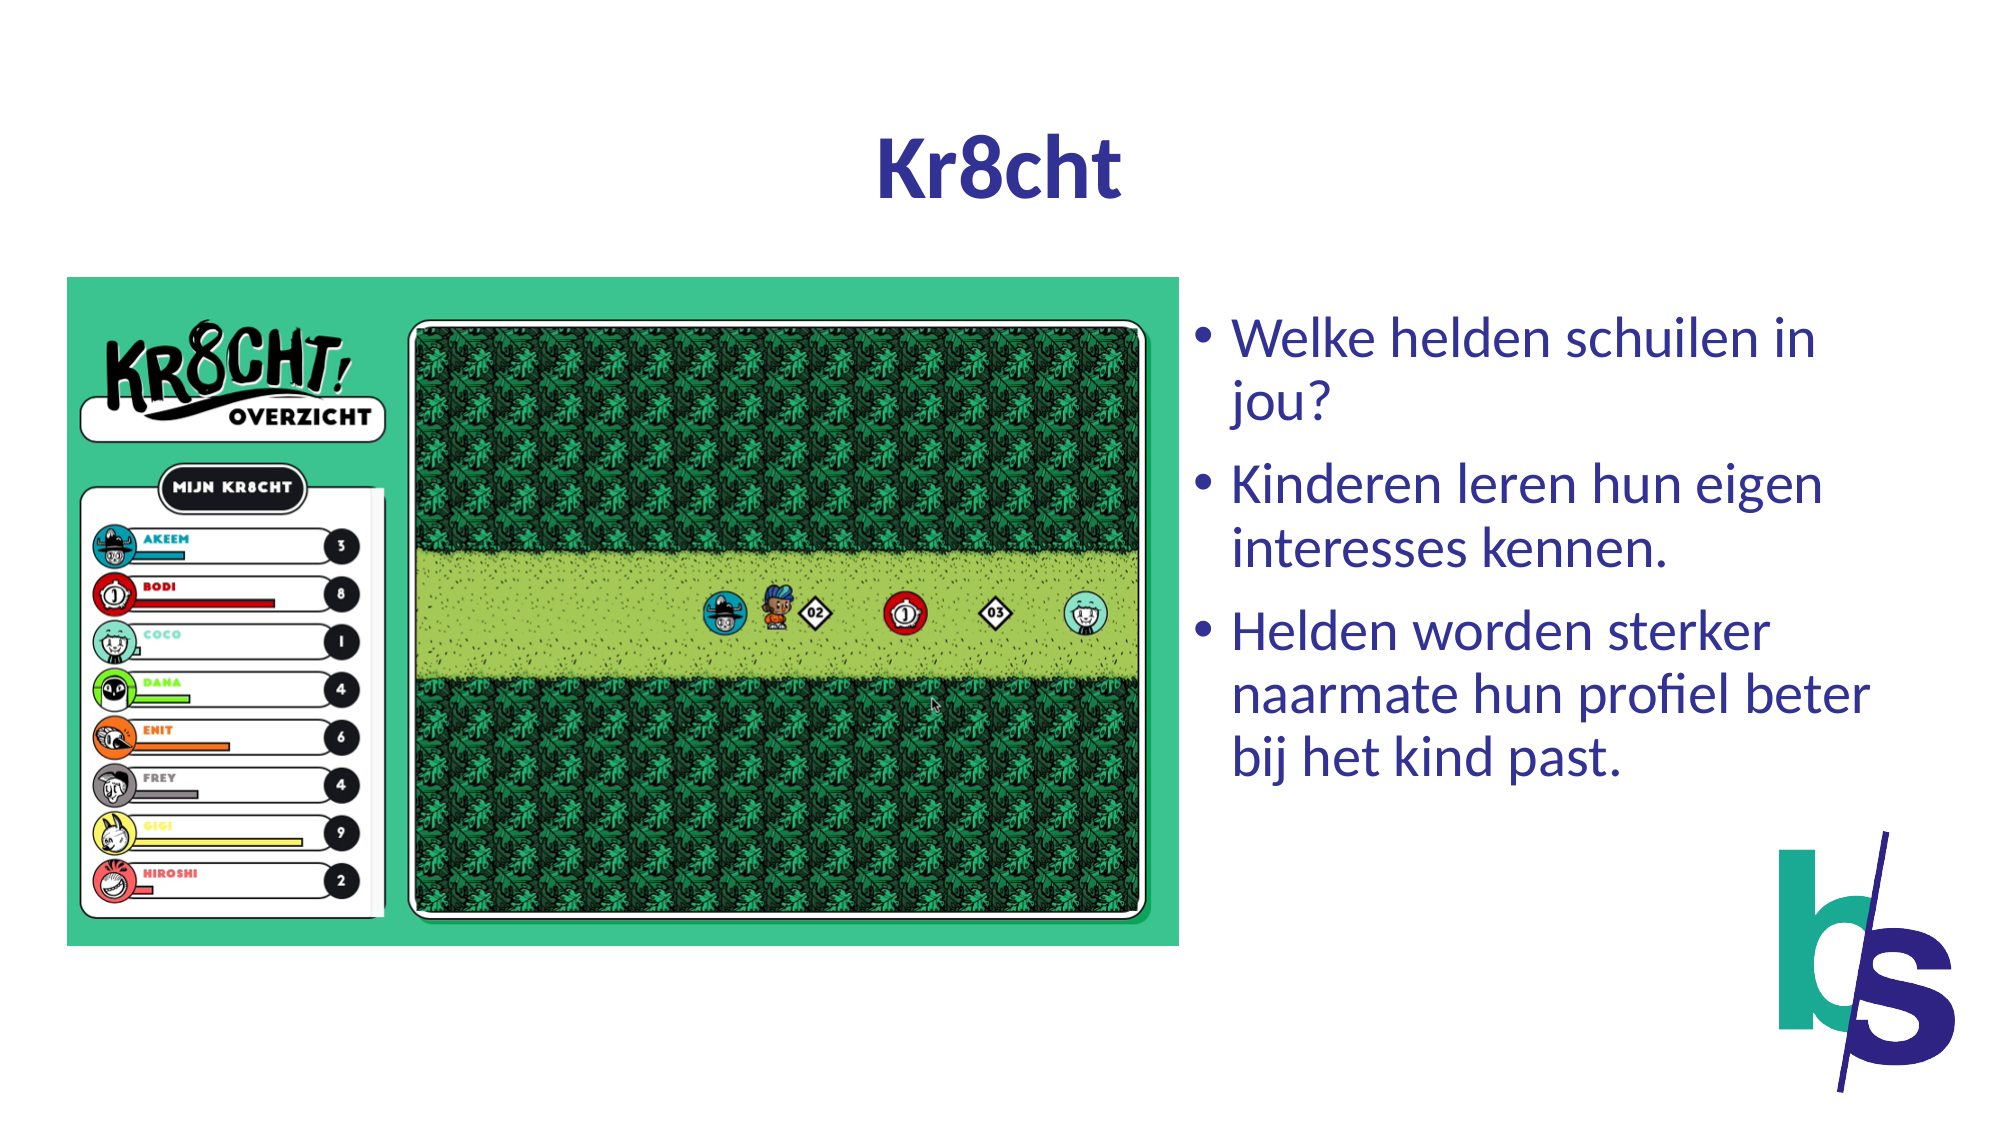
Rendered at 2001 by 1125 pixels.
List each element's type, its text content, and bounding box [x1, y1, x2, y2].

picture [67, 277, 1179, 946]
title Kr8cht [137, 59, 1863, 278]
picture [1779, 831, 1955, 1093]
list Welke helden schuilen in jou? Kinderen leren hun eigen interesses kennen. Helden worden sterker naarmate hun profiel beter bij het kind past. [1178, 299, 1901, 1014]
